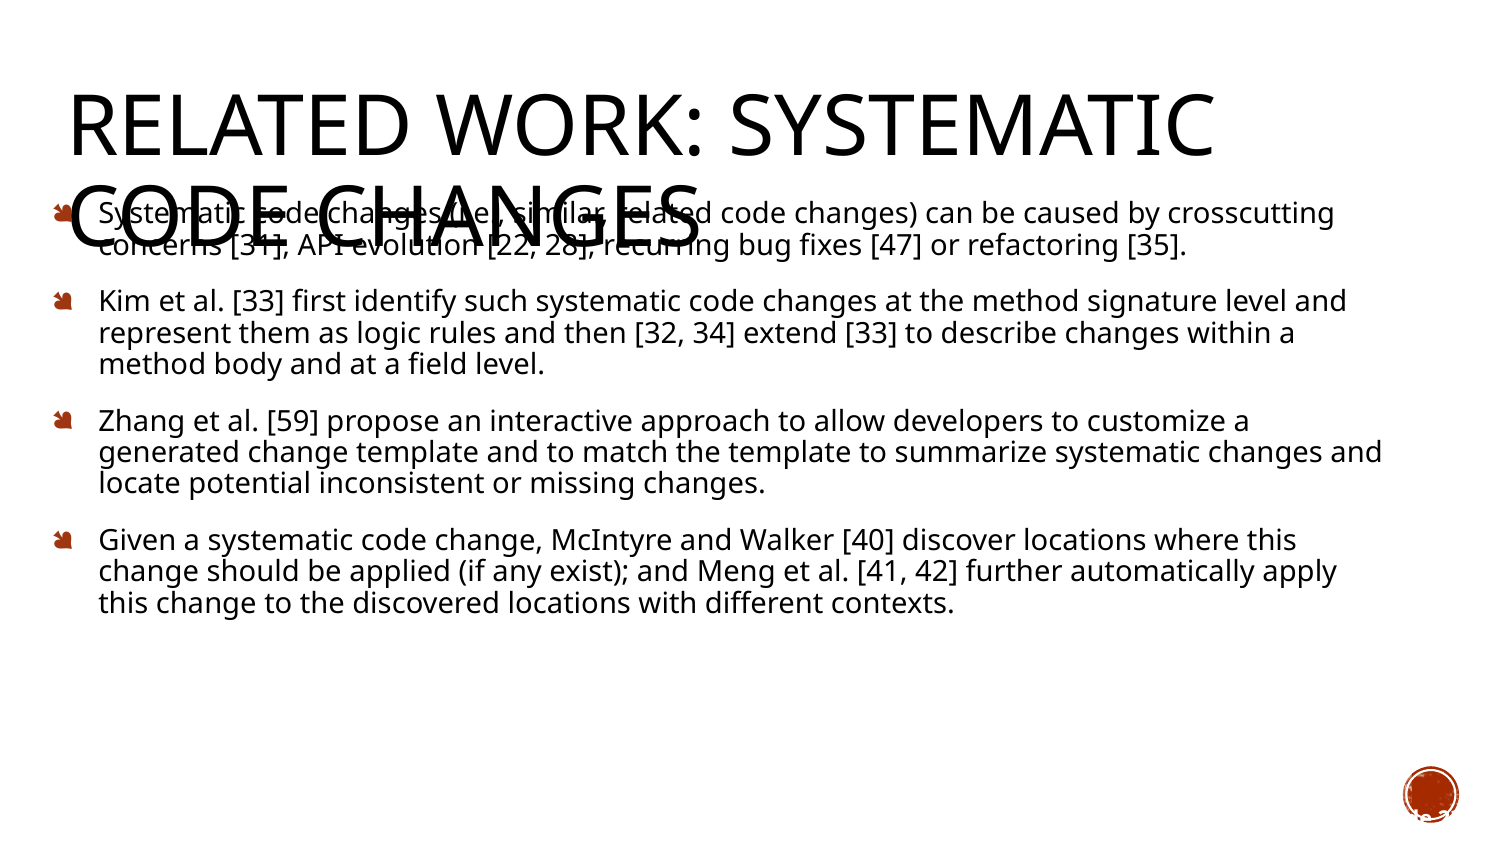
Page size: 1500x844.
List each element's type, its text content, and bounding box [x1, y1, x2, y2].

title Related work: Systematic Code Changes [51, 67, 1449, 167]
slide_number Slide 23 [1357, 794, 1478, 844]
list Systematic code changes (i.e., similar, related code changes) can be caused by crosscutting concerns [31], API evolution [22, 28], recurring bug fixes [47] or refactoring [35]. Kim et al. [33] first identify such systematic code changes at the method signature level and represent them as logic rules and then [32, 34] extend [33] to describe changes within a method body and at a field level. Zhang et al. [59] propose an interactive approach to allow developers to customize a generated change template and to match the template to summarize systematic changes and locate potential inconsistent or missing changes. Given a systematic code change, McIntyre and Walker [40] discover locations where this change should be applied (if any exist); and Meng et al. [41, 42] further automatically apply this change to the discovered locations with different contexts. [36, 183, 1400, 732]
